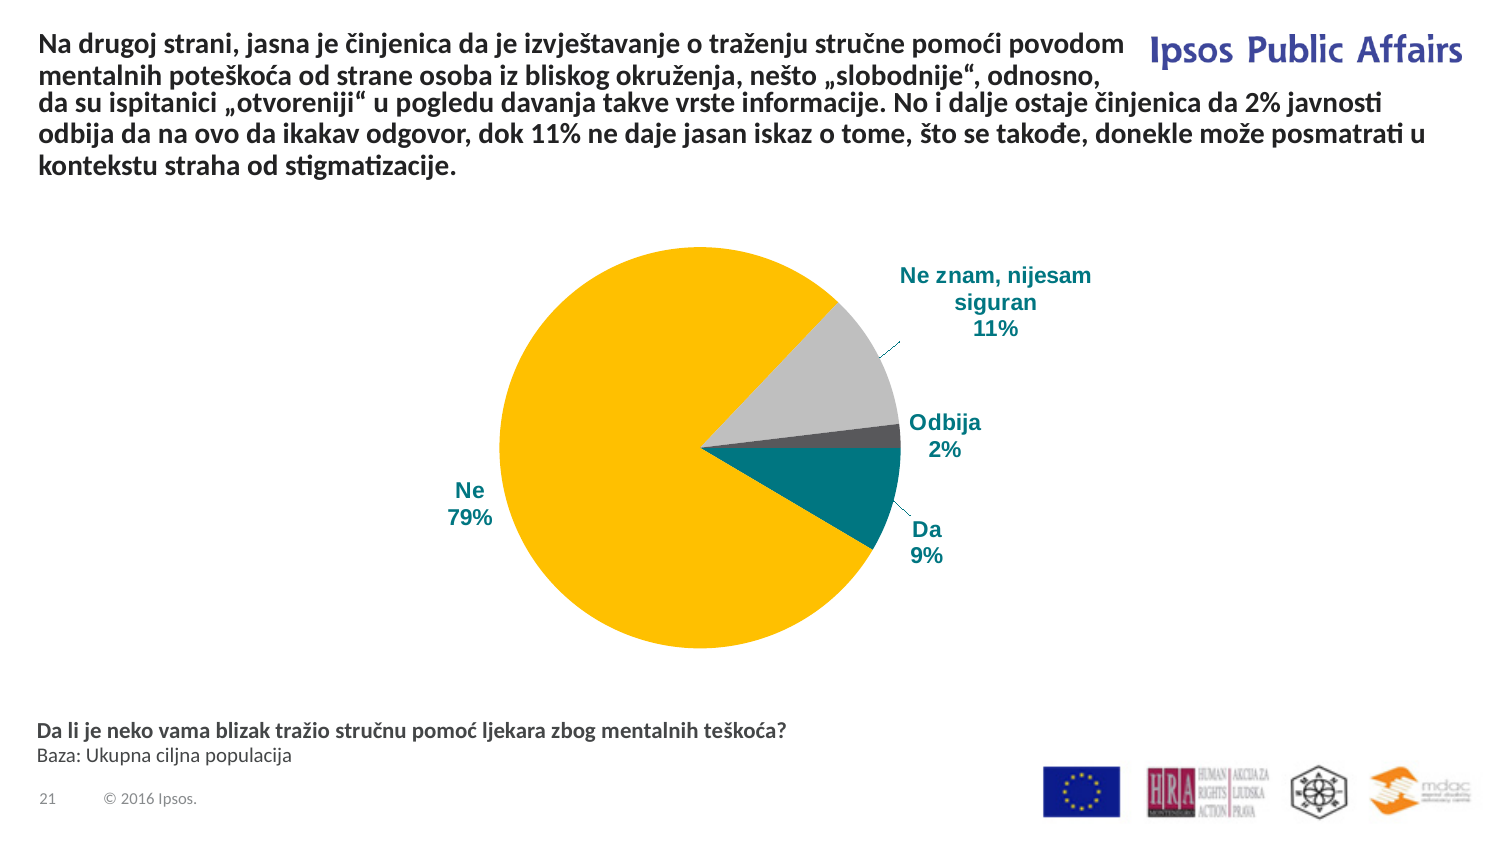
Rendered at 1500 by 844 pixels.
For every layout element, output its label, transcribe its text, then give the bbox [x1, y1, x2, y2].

text_box da su ispitanici „otvoreniji“ u pogledu davanja takve vrste informacije. No i dalje ostaje činjenica da 2% javnosti odbija da na ovo da ikakav odgovor, dok 11% ne daje jasan iskaz o tome, što se takođe, donekle može posmatrati u kontekstu straha od stigmatizacije. [38, 87, 1464, 182]
chart [261, 204, 1180, 736]
picture [1151, 34, 1462, 70]
list Da li je neko vama blizak tražio stručnu pomoć ljekara zbog mentalnih teškoća? Baza: Ukupna ciljna populacija [36, 717, 1034, 770]
title Na drugoj strani, jasna je činjenica da je izvještavanje o traženju stručne pomoći povodom mentalnih poteškoća od strane osoba iz bliskog okruženja, nešto „slobodnije“, odnosno, [38, 28, 1139, 87]
picture [1031, 747, 1487, 838]
